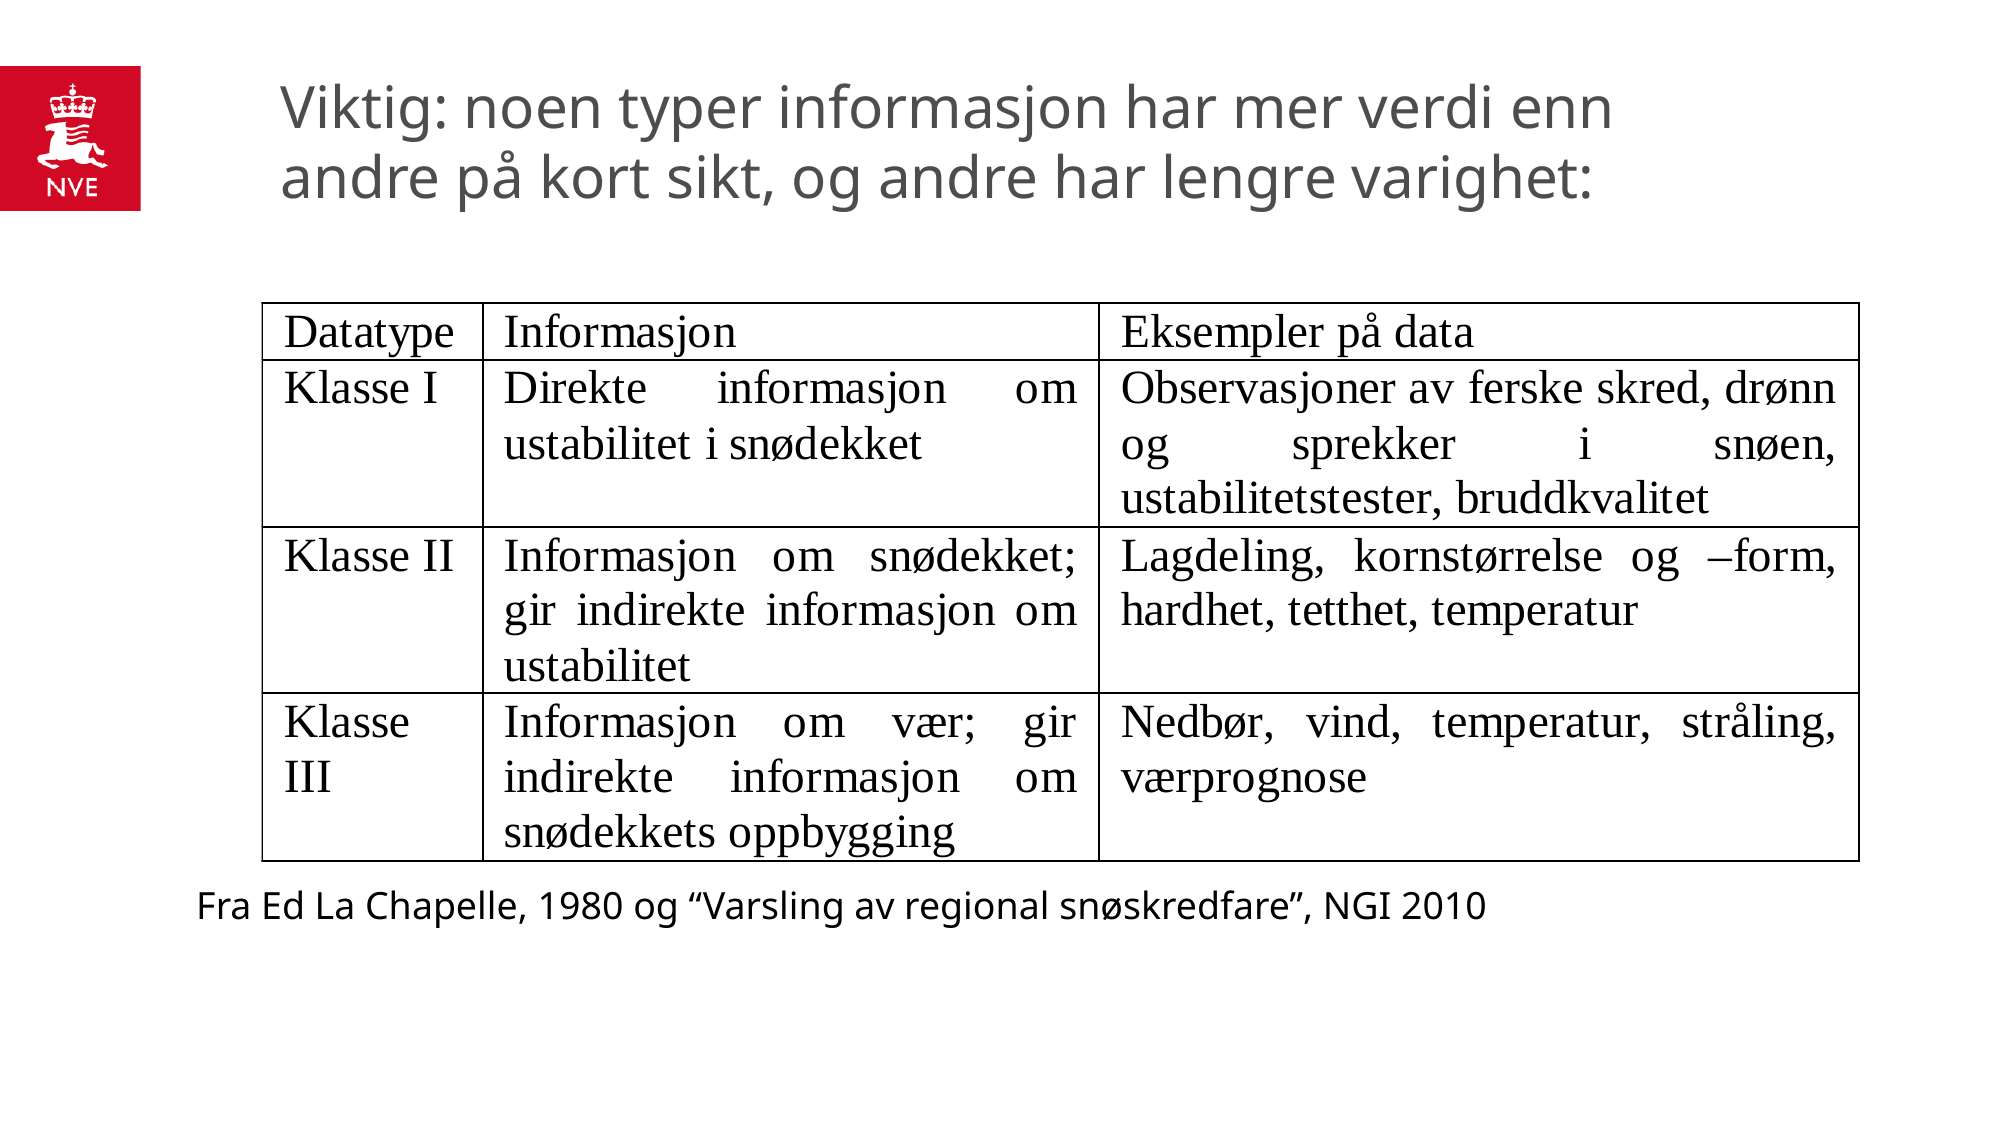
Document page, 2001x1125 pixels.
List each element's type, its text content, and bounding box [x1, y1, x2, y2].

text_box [261, 302, 1861, 918]
text_box Fra Ed La Chapelle, 1980 og “Varsling av regional snøskredfare”, NGI 2010 [181, 874, 1504, 935]
title Viktig: noen typer informasjon har mer verdi enn andre på kort sikt, og andre har lengre varighet: [265, 62, 1641, 251]
